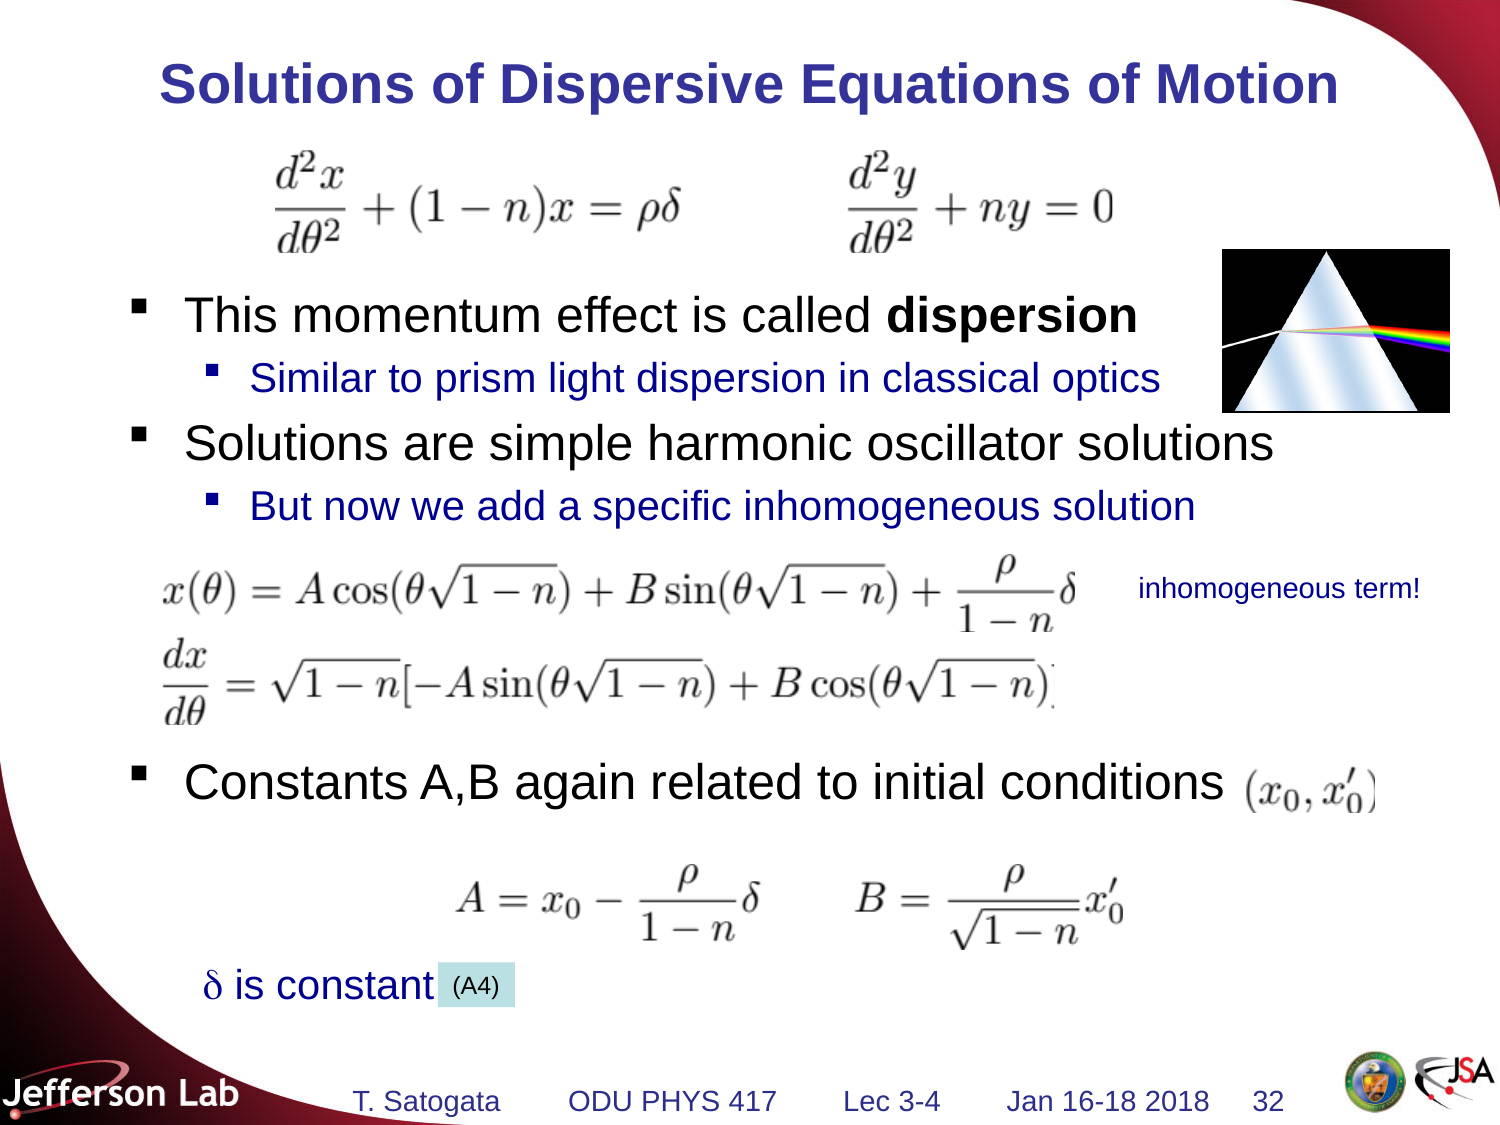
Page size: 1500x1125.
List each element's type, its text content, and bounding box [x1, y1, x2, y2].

picture [0, 0, 1500, 1125]
title Solutions of Dispersive Equations of Motion [112, 24, 1388, 138]
list This momentum effect is called dispersion Similar to prism light dispersion in classical optics Solutions are simple harmonic oscillator solutions But now we add a specific inhomogeneous solution Constants A,B again related to initial conditions d is constant [112, 275, 1388, 1000]
text_box (A4) [437, 962, 515, 1008]
text_box inhomogeneous term! [1123, 562, 1437, 613]
